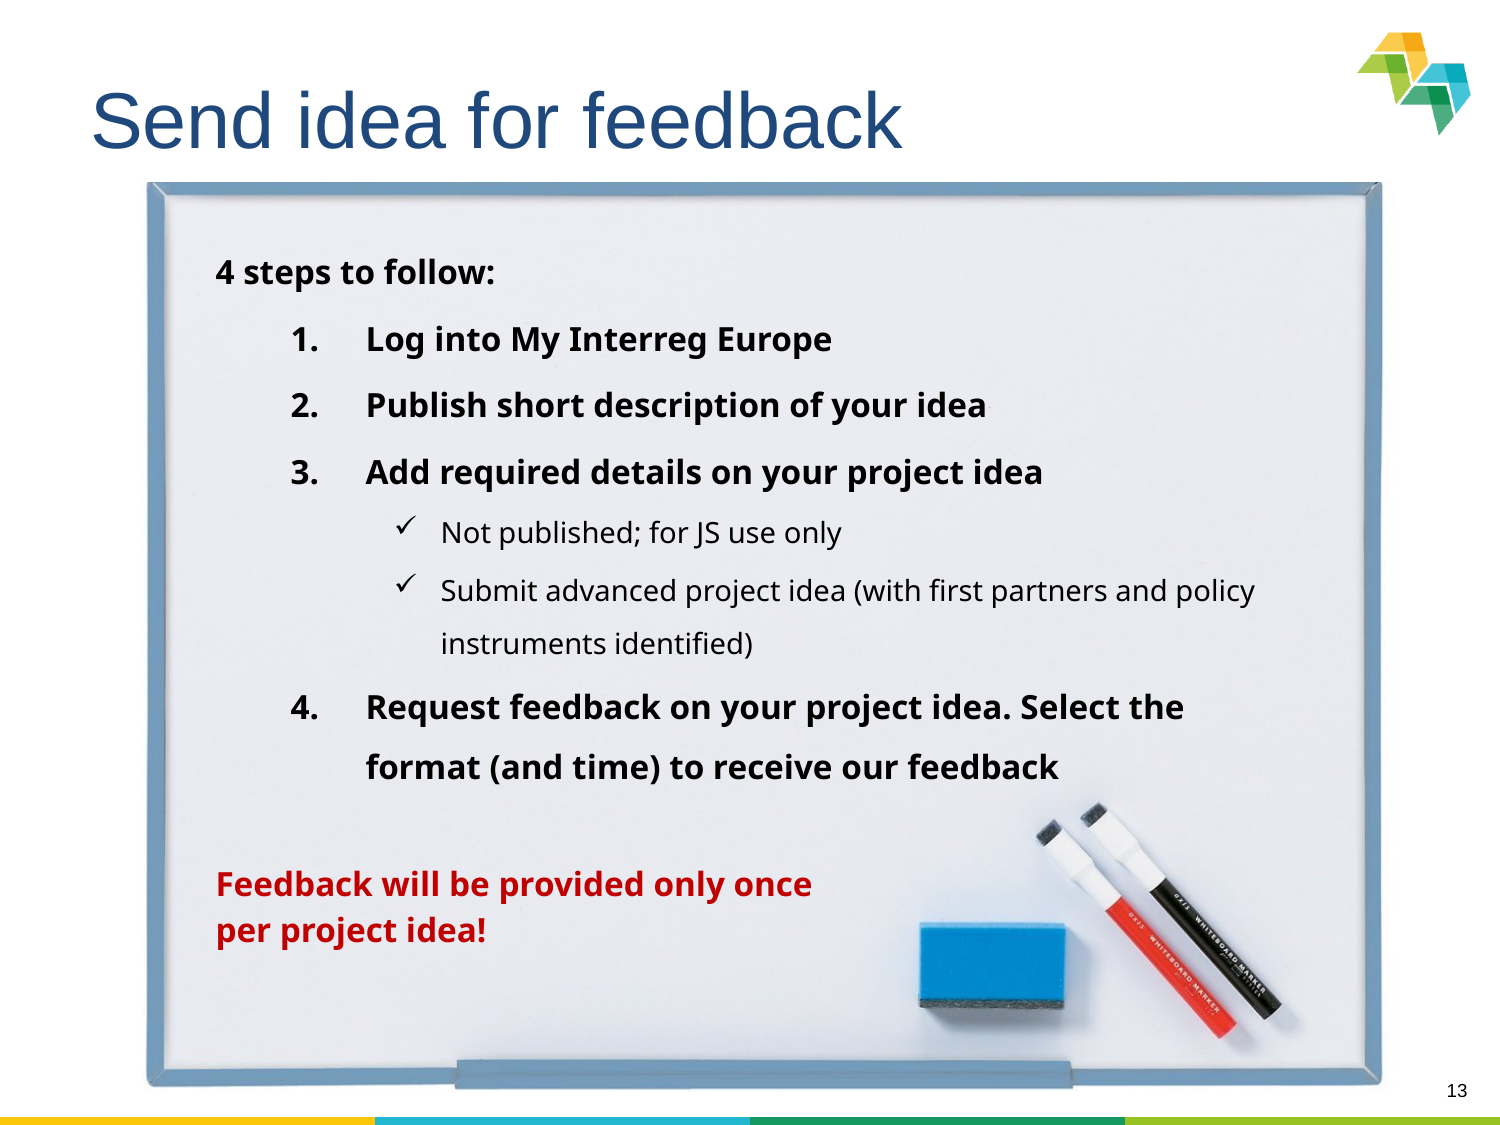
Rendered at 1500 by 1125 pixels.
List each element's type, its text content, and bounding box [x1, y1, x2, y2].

picture [1353, 28, 1471, 138]
title Send idea for feedback [75, 70, 1425, 163]
picture [110, 181, 1426, 1092]
